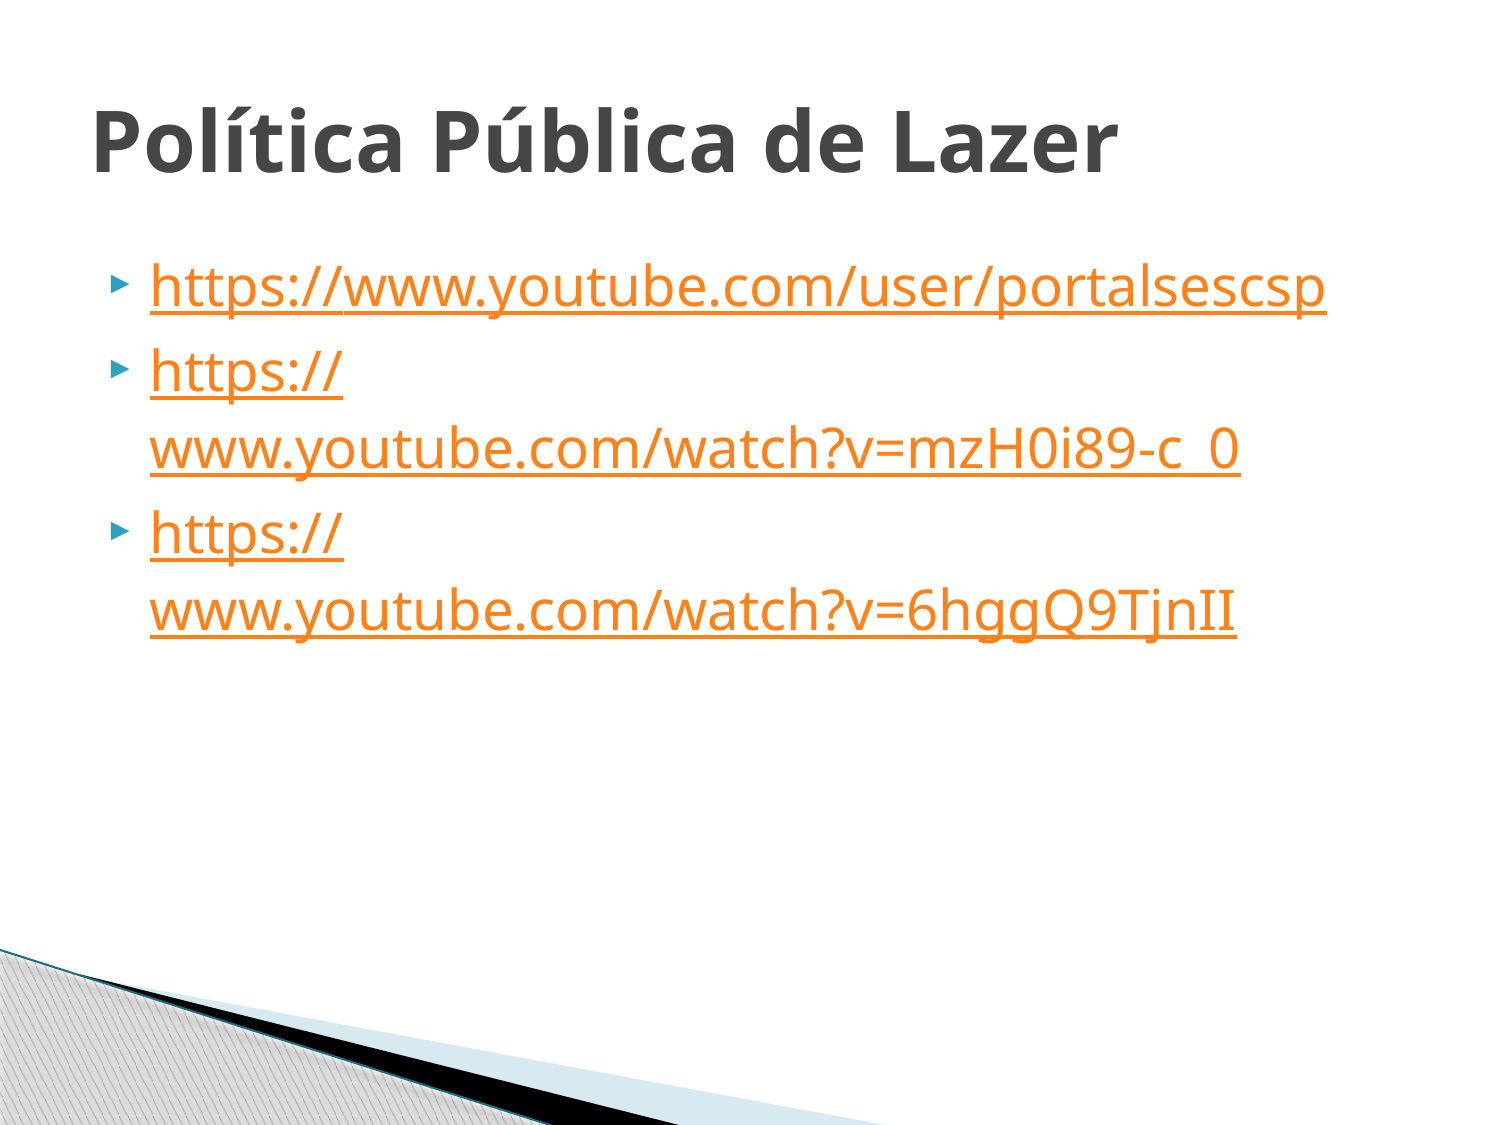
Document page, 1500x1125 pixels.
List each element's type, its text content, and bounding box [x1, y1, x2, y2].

list https://www.youtube.com/user/portalsescsp https://www.youtube.com/watch?v=mzH0i89-c_0 https://www.youtube.com/watch?v=6hggQ9TjnII [75, 243, 1425, 986]
title Política Pública de Lazer [75, 45, 1425, 233]
